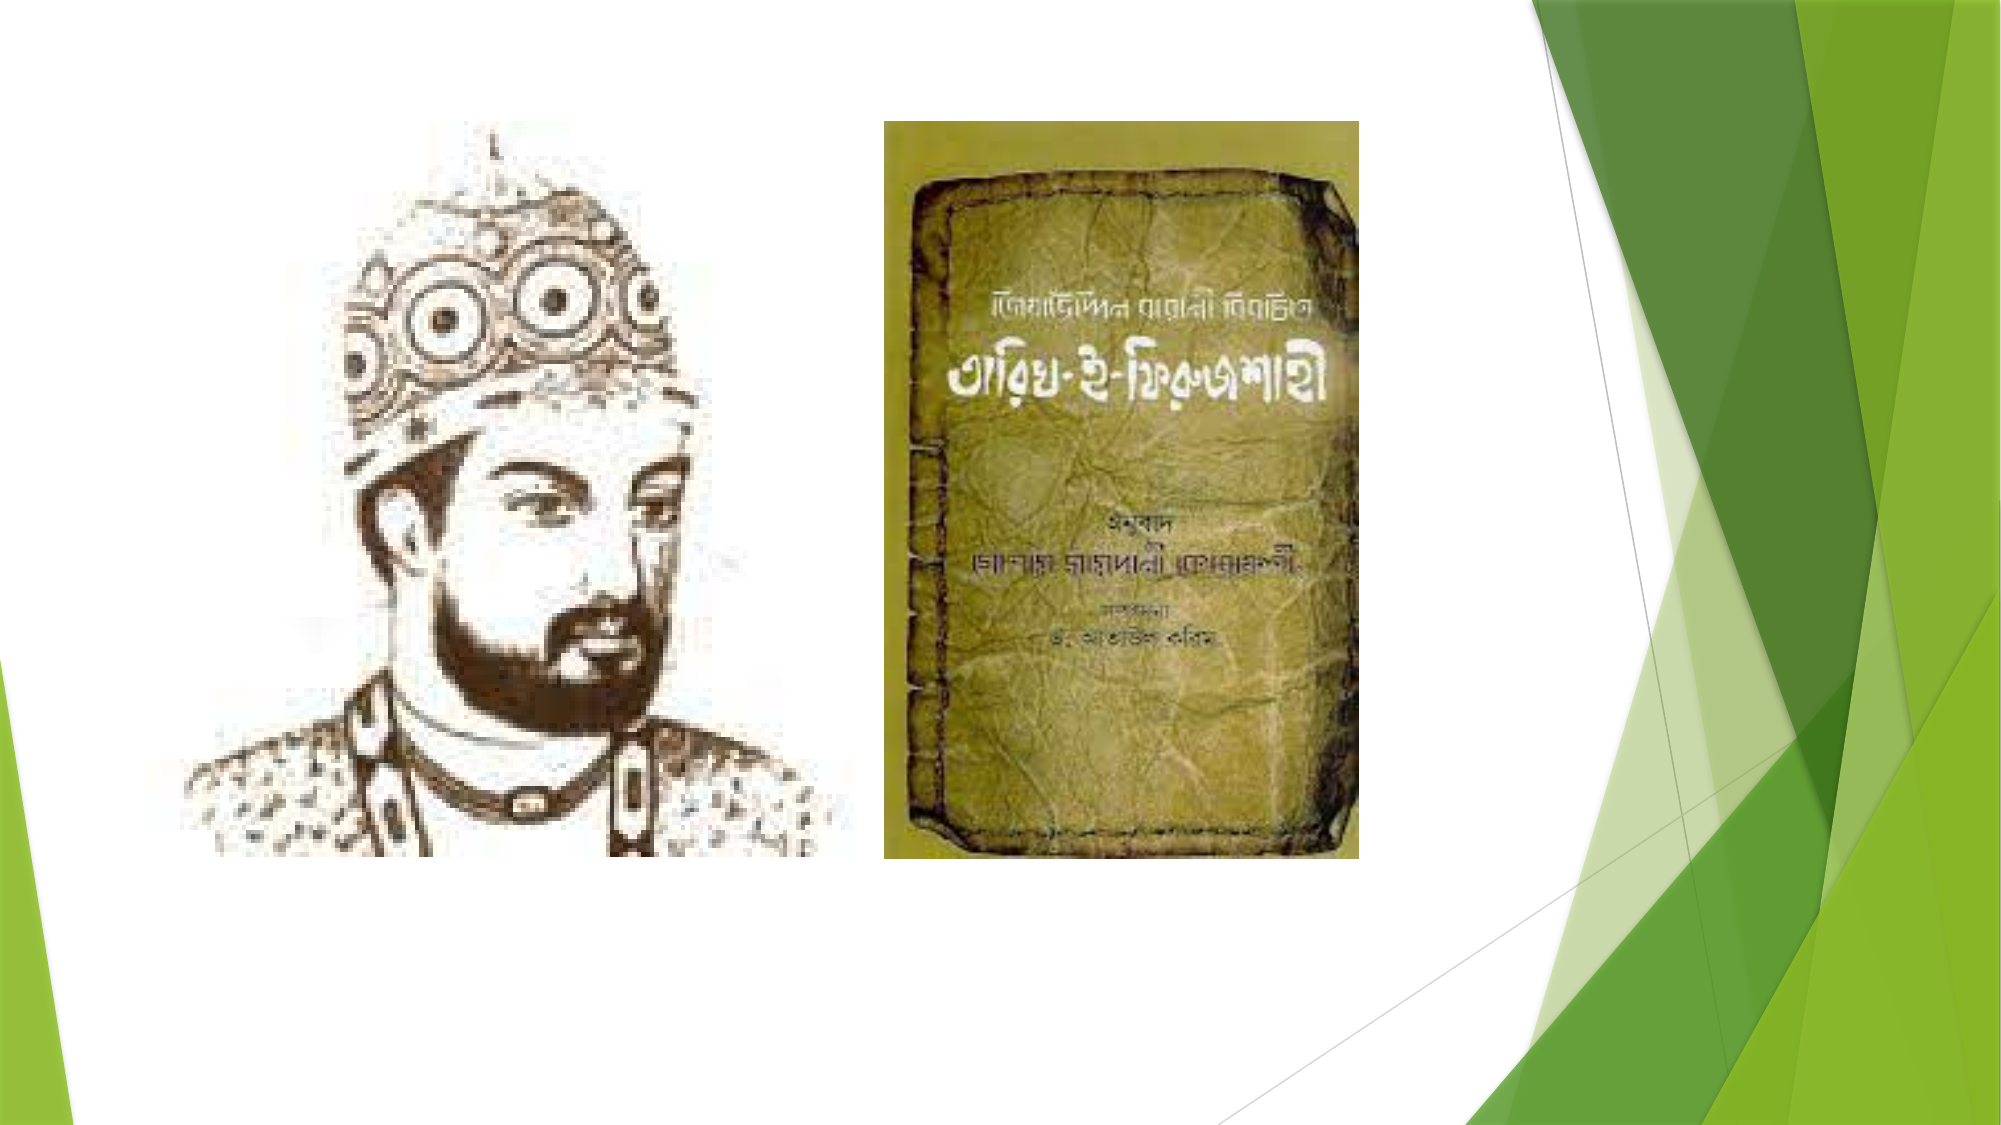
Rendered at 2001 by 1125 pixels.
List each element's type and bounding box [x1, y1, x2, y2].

picture [884, 120, 1359, 859]
picture [145, 121, 881, 857]
